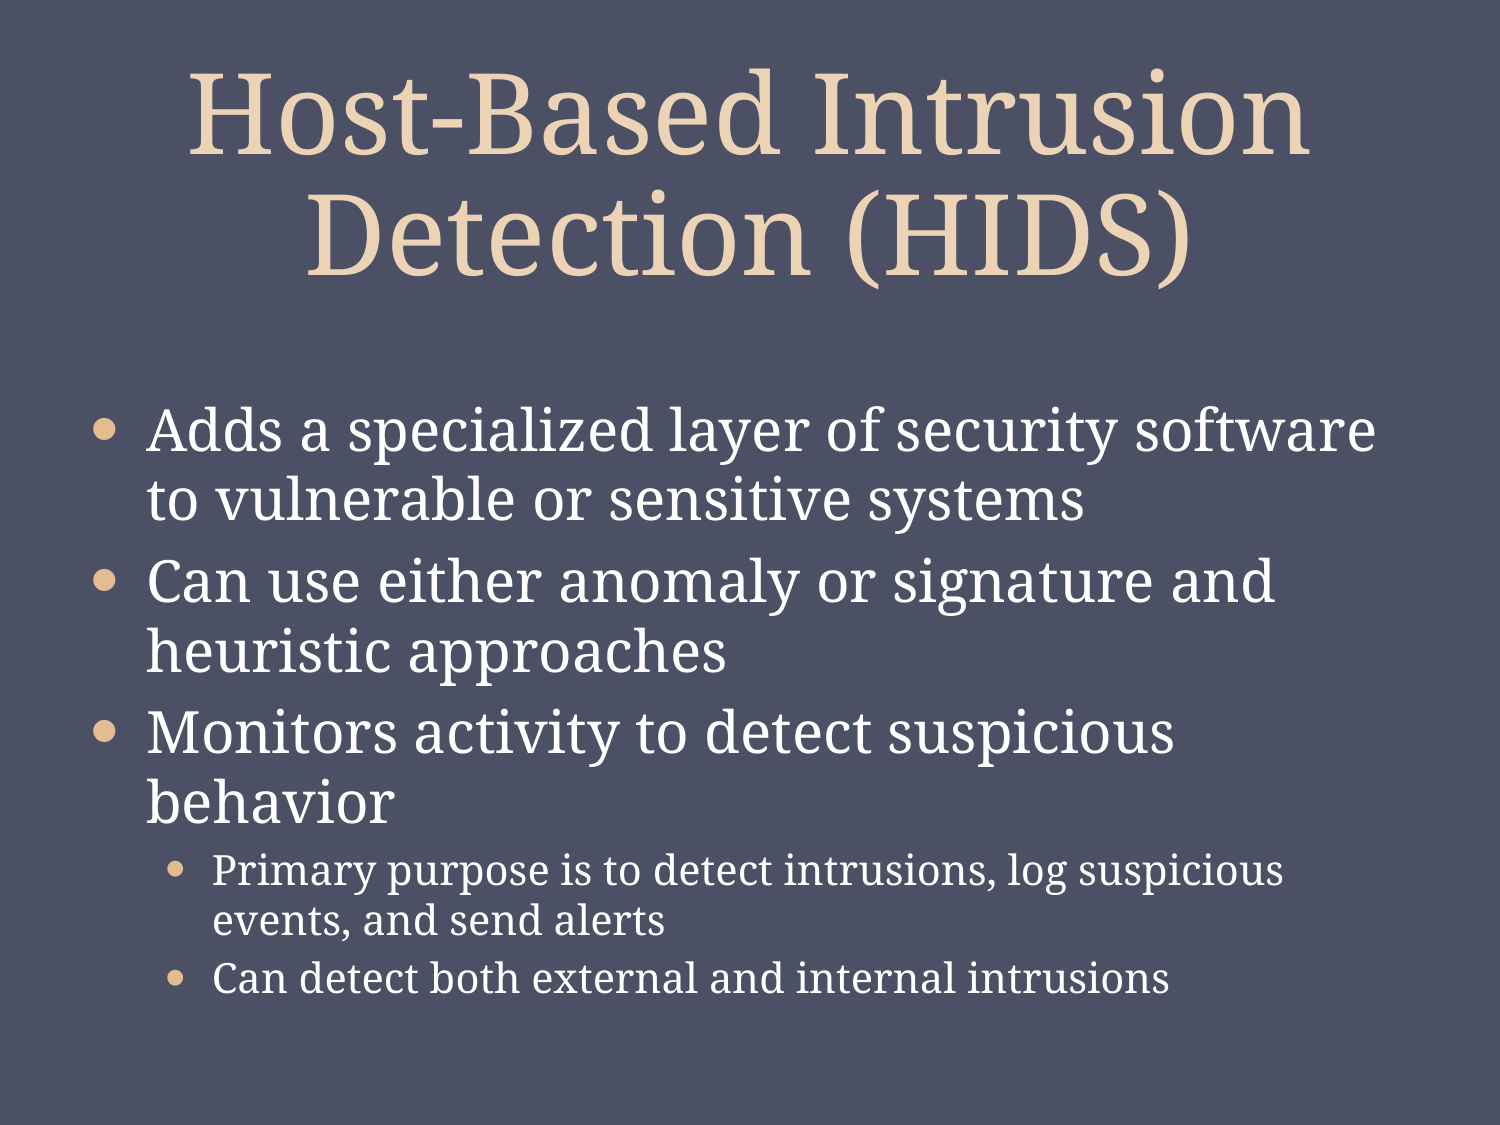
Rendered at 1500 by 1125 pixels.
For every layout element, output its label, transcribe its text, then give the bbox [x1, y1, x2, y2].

title Host-Based Intrusion Detection (HIDS) [75, 42, 1425, 306]
list Adds a specialized layer of security software to vulnerable or sensitive systems Can use either anomaly or signature and heuristic approaches Monitors activity to detect suspicious behavior Primary purpose is to detect intrusions, log suspicious events, and send alerts Can detect both external and internal intrusions [75, 385, 1425, 1071]
